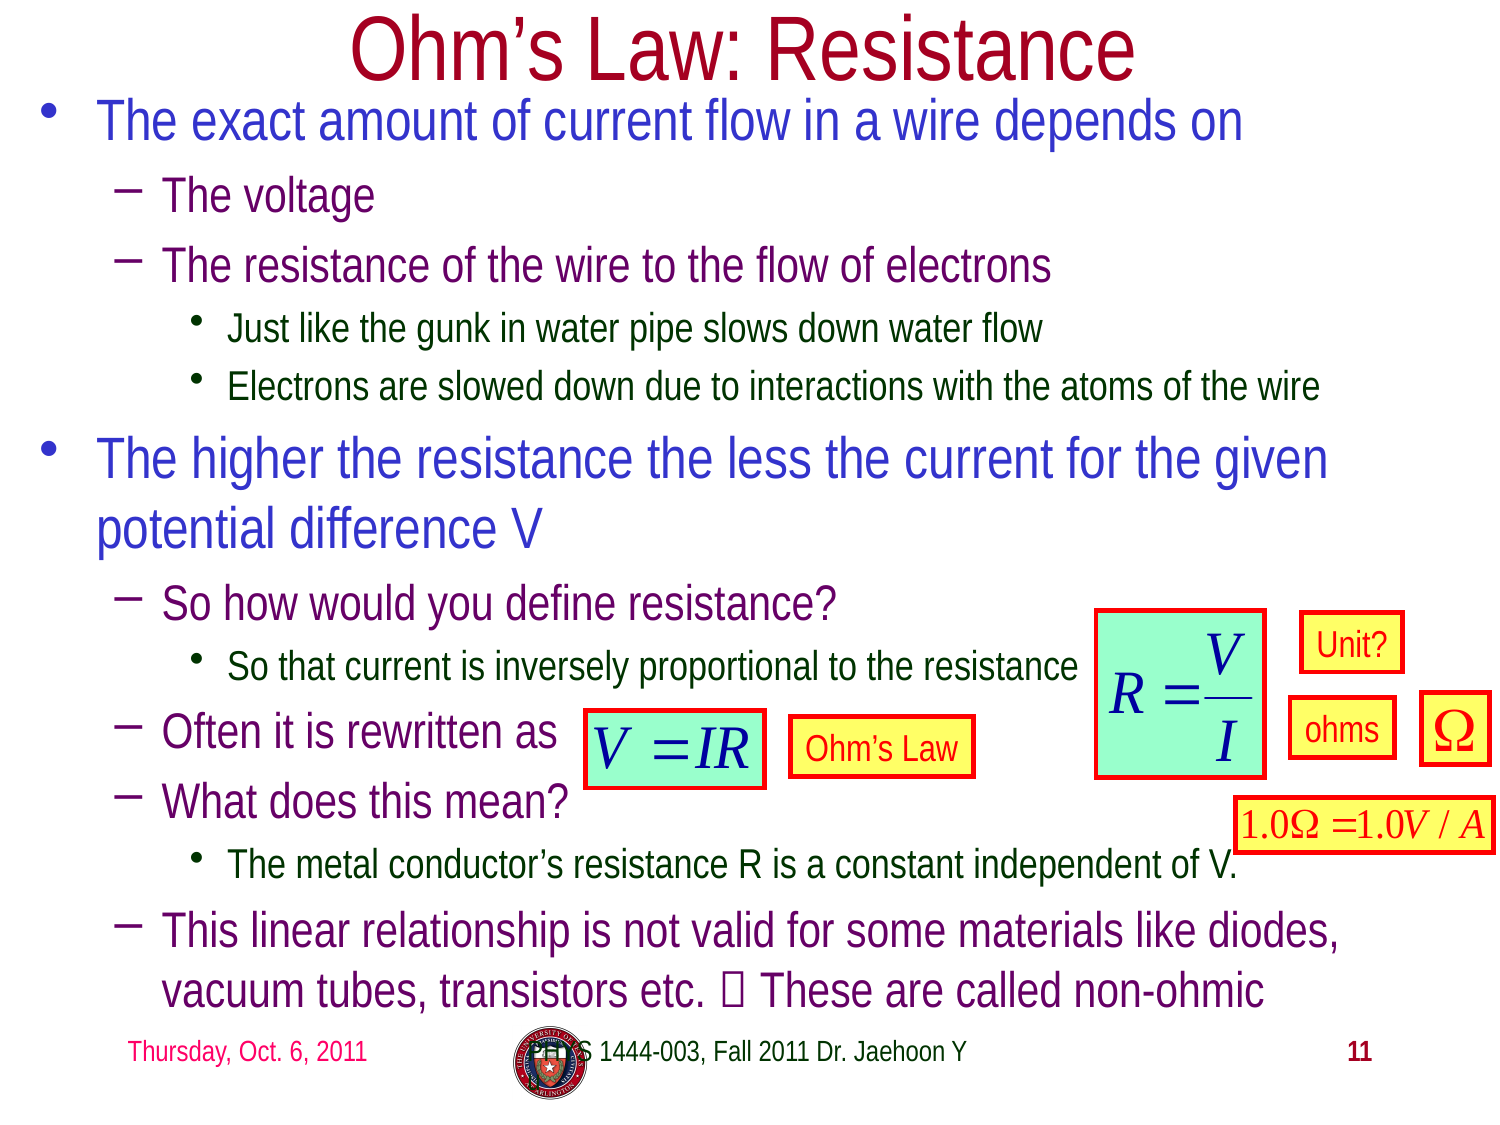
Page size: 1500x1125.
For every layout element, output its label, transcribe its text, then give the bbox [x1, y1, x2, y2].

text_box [1237, 799, 1492, 851]
text_box Unit? [1301, 612, 1403, 673]
title Ohm’s Law: Resistance [12, 0, 1476, 101]
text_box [1423, 694, 1488, 763]
text_box ohms [1290, 697, 1395, 758]
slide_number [112, 1024, 426, 1101]
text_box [587, 712, 763, 786]
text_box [1098, 612, 1263, 776]
text_box Ohm’s Law [790, 716, 974, 777]
slide_number 11 [1074, 1024, 1388, 1101]
footer PHYS 1444-003, Fall 2011 Dr. Jaehoon Yu [512, 1024, 988, 1101]
text_box The exact amount of current flow in a wire depends on The voltage The resistance of the wire to the flow of electrons Just like the gunk in water pipe slows down water flow Electrons are slowed down due to interactions with the atoms of the wire The higher the resistance the less the current for the given potential difference V So how would you define resistance? So that current is inversely proportional to the resistance Often it is rewritten as What does this mean? The metal conductor’s resistance R is a constant independent of V. This linear relationship is not valid for some materials like diodes, vacuum tubes, transistors etc.  These are called non-ohmic [24, 74, 1438, 975]
